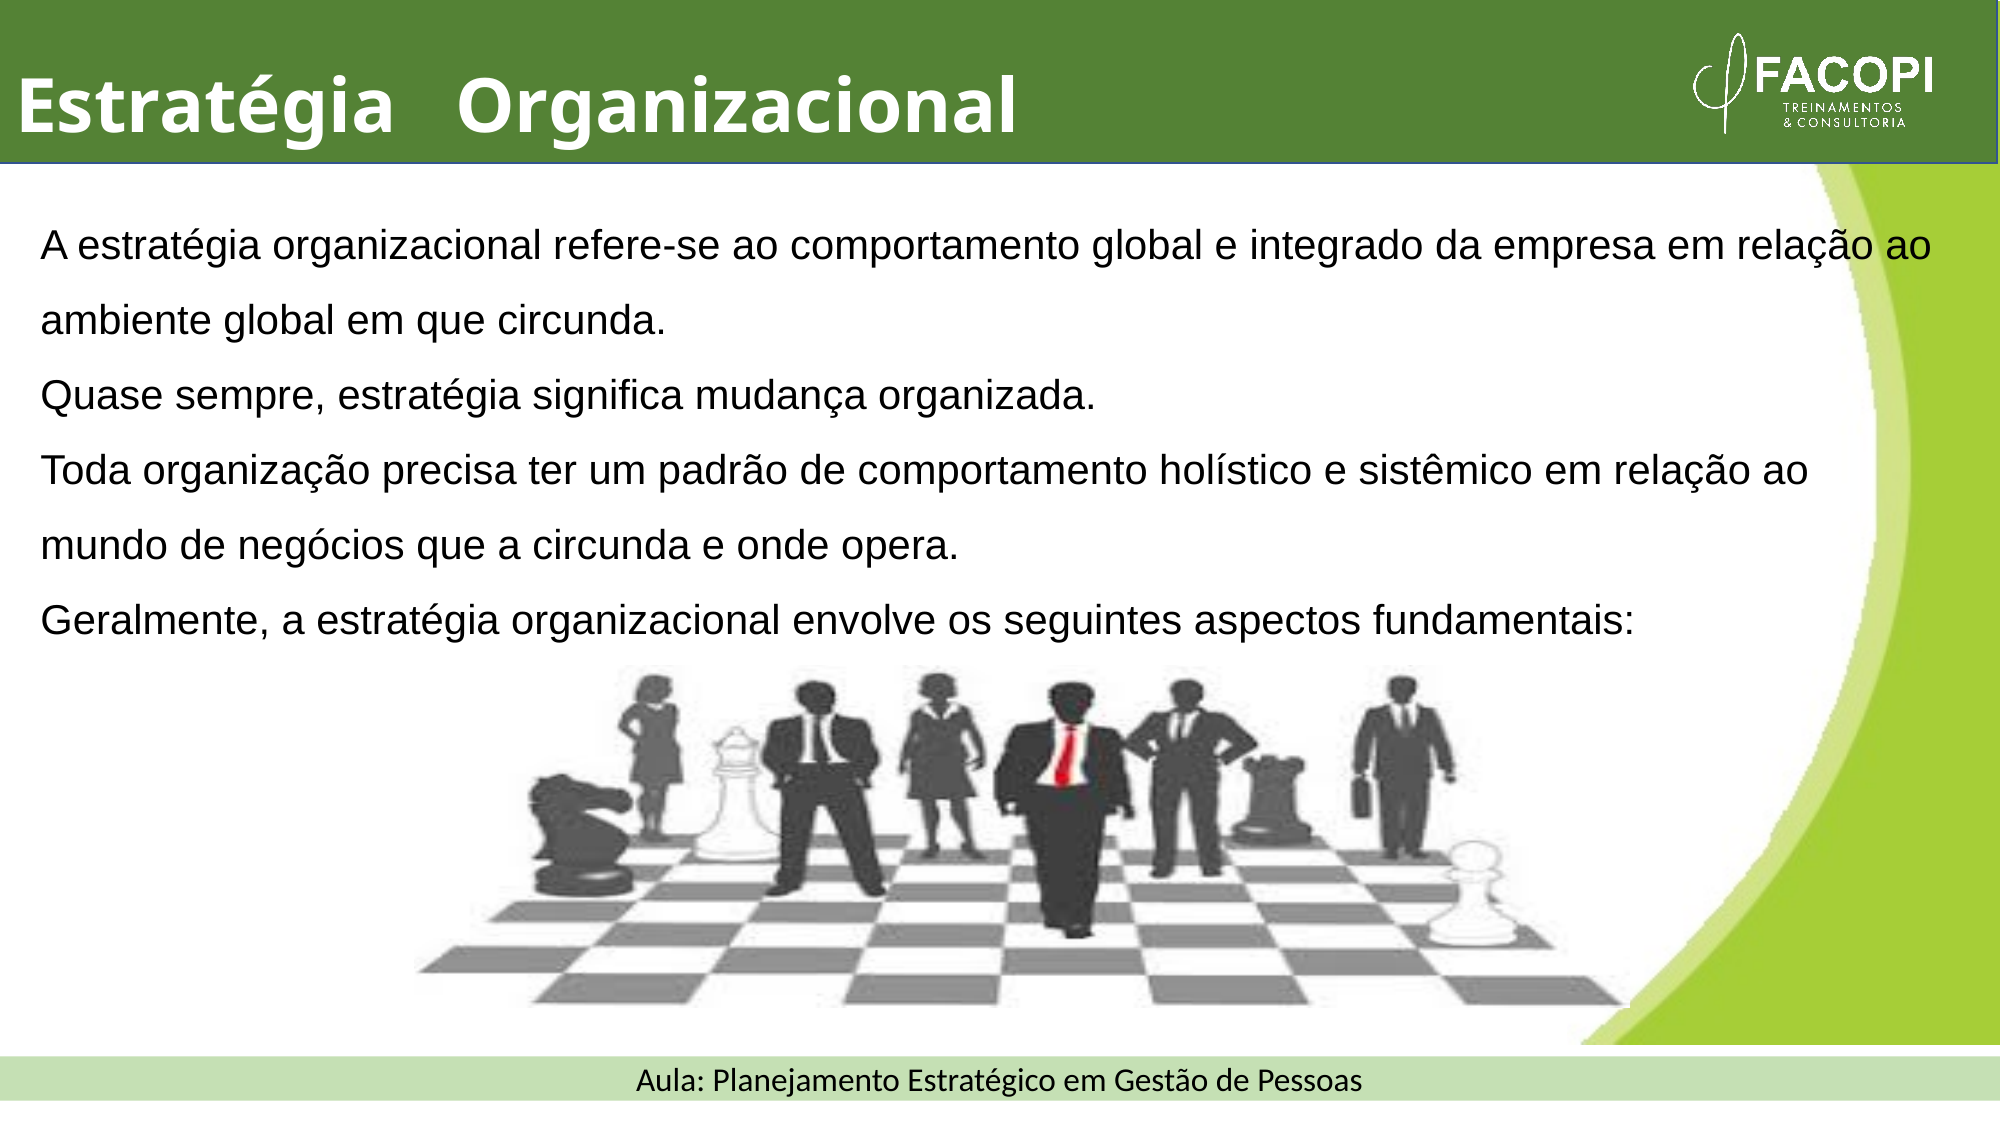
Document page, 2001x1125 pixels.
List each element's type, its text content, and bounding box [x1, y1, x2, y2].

text_box A estratégia organizacional refere-se ao comportamento global e integrado da empresa em relação ao ambiente global em que circunda. Quase sempre, estratégia significa mudança organizada. Toda organização precisa ter um padrão de comportamento holístico e sistêmico em relação ao mundo de negócios que a circunda e onde opera. Geralmente, a estratégia organizacional envolve os seguintes aspectos fundamentais: [25, 185, 1567, 741]
picture [414, 1, 2000, 1045]
text_box [0, 156, 1567, 164]
title Estratégia Organizacional [0, 0, 1691, 156]
text_box Aula: Planejamento Estratégico em Gestão de Pessoas [0, 1055, 2000, 1102]
